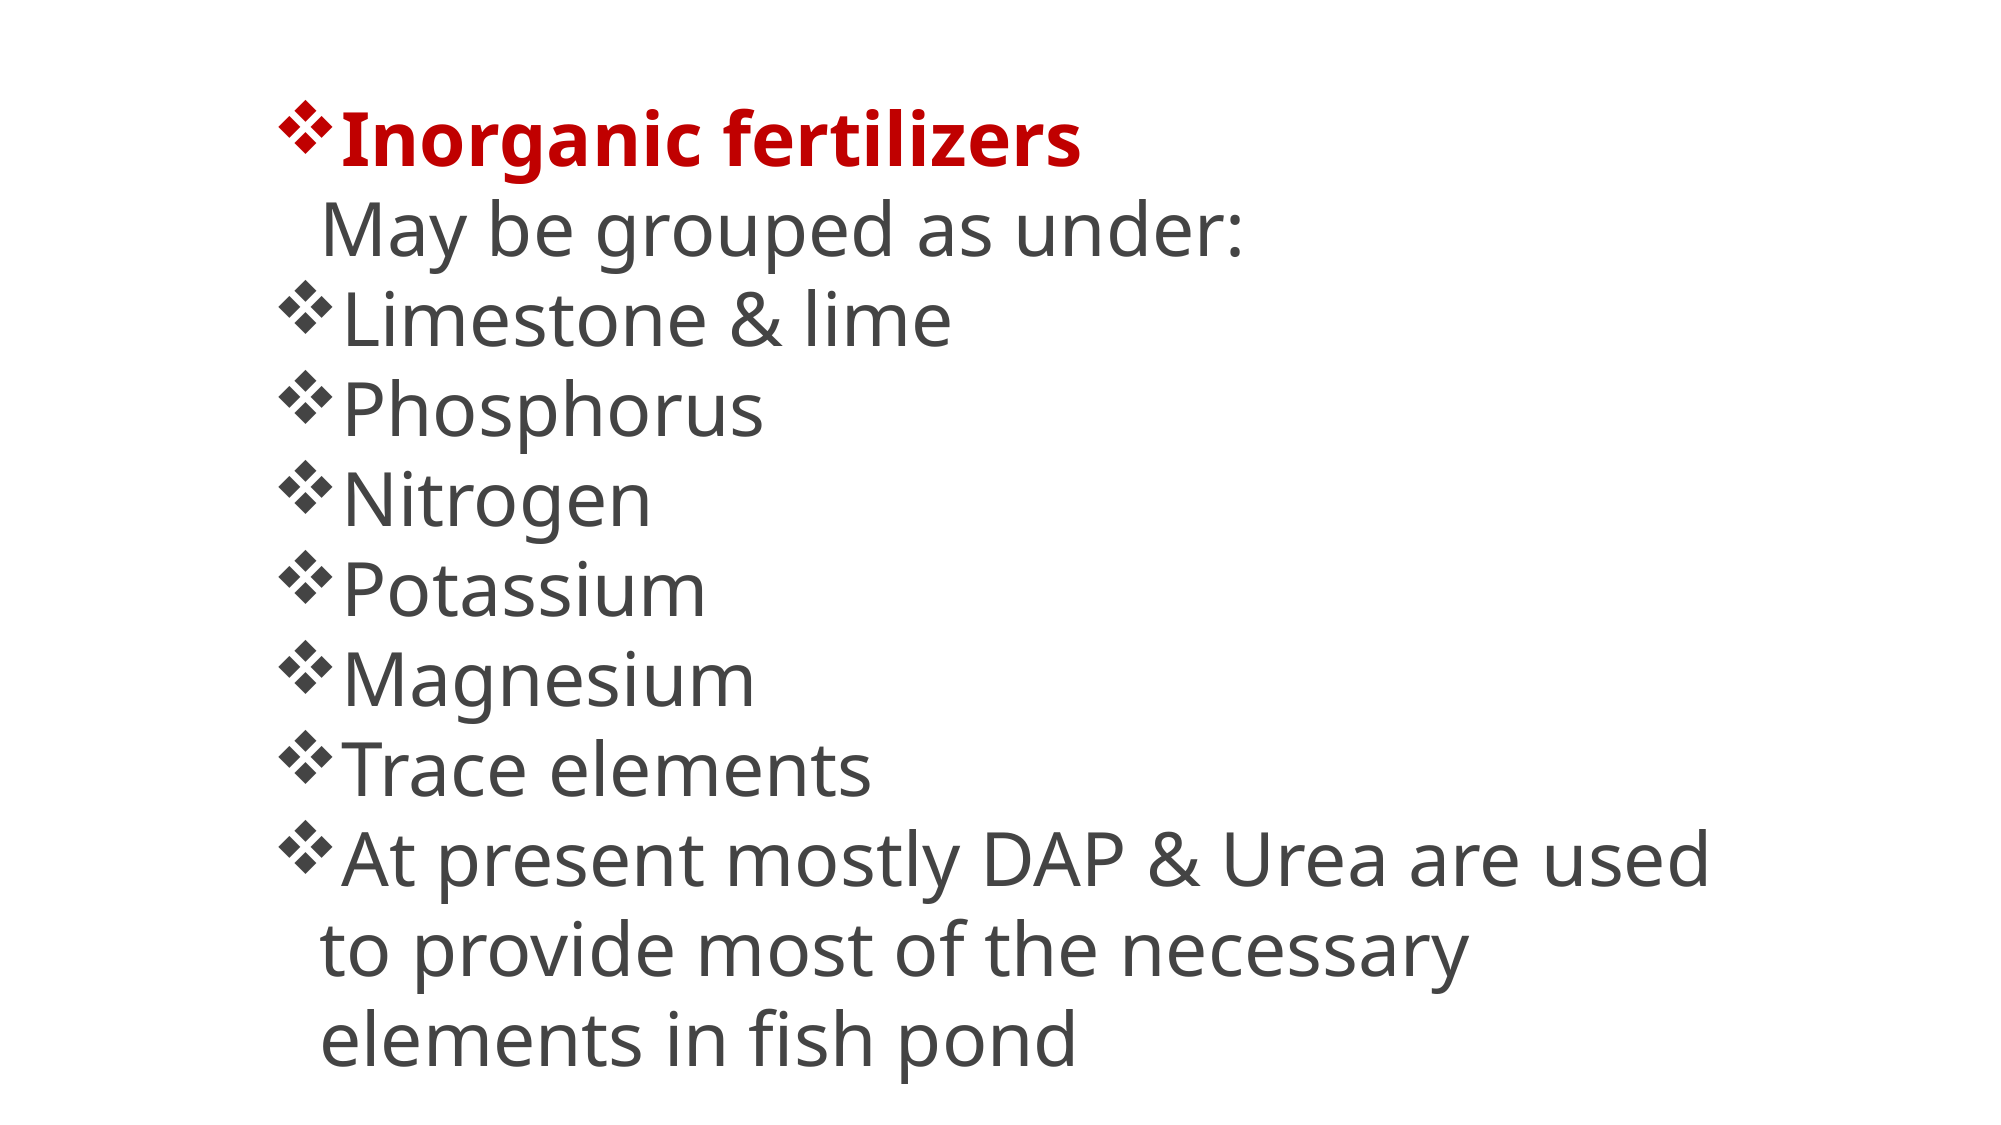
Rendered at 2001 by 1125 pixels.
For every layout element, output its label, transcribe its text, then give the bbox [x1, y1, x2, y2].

text_box Inorganic fertilizers May be grouped as under: Limestone & lime Phosphorus Nitrogen Potassium Magnesium Trace elements At present mostly DAP & Urea are used to provide most of the necessary elements in fish pond [257, 84, 1771, 1090]
